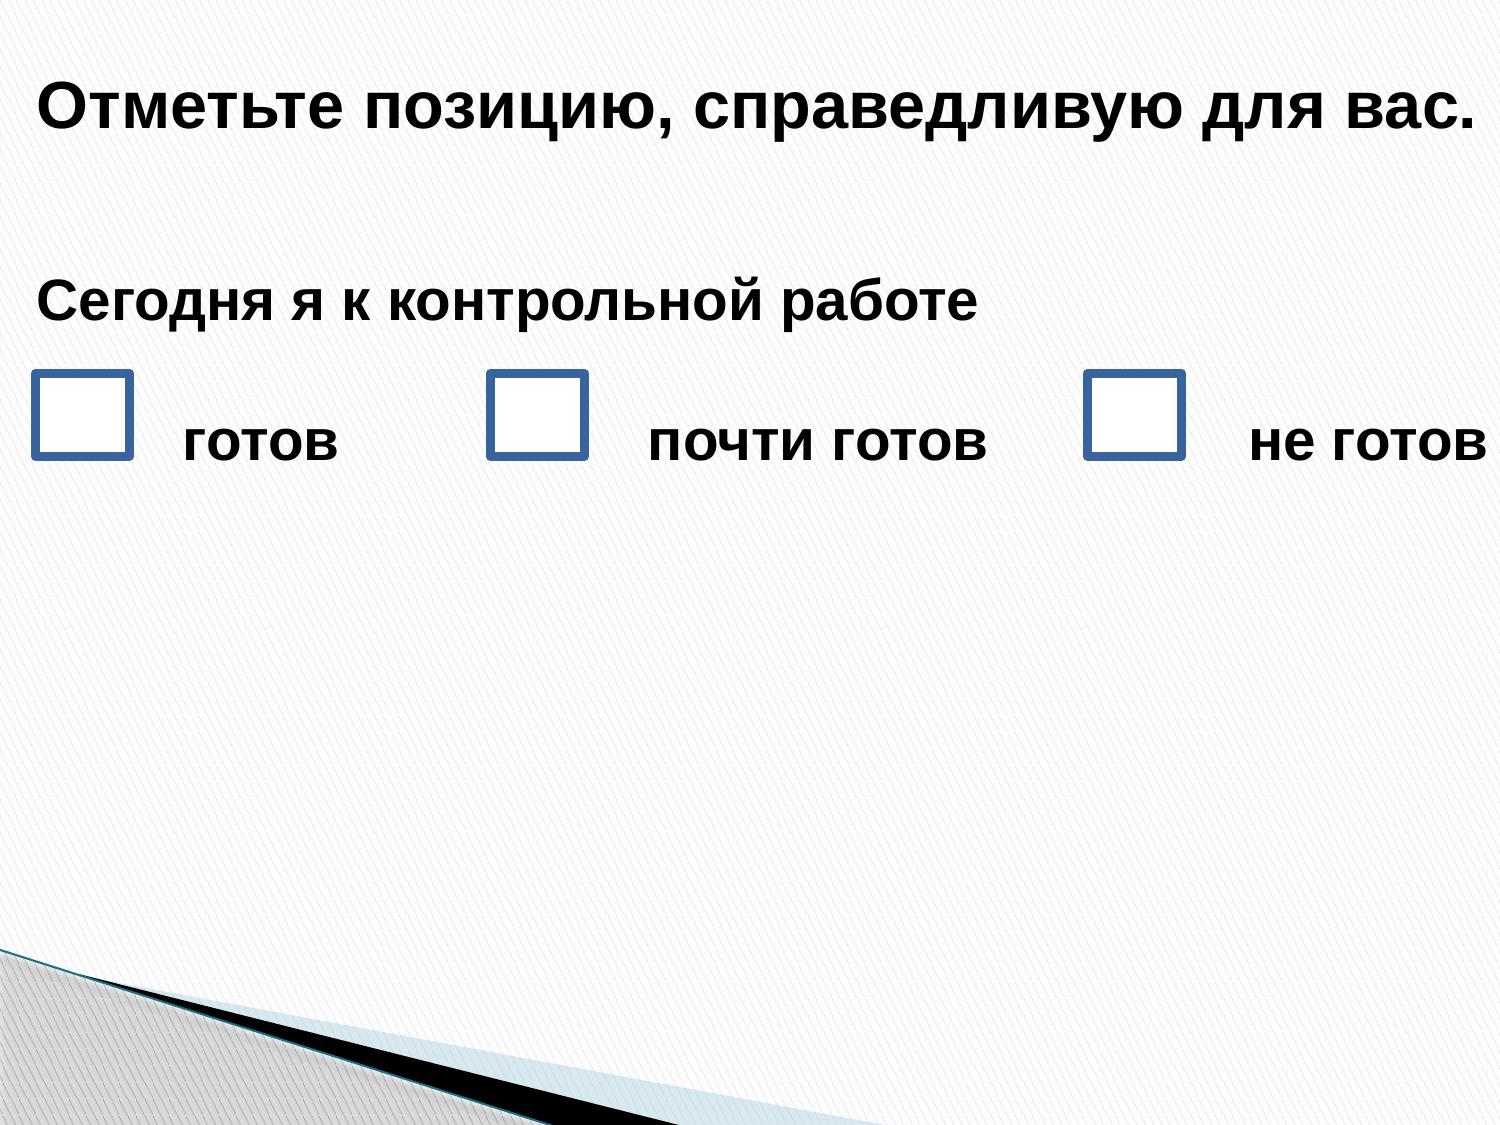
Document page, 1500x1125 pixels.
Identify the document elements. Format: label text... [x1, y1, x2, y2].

text_box [1083, 369, 1186, 461]
text_box [486, 369, 589, 461]
text_box [31, 369, 134, 461]
text_box Отметьте позицию, справедливую для вас. Сегодня я к контрольной работе готов почти готов не готов [21, 54, 1500, 480]
